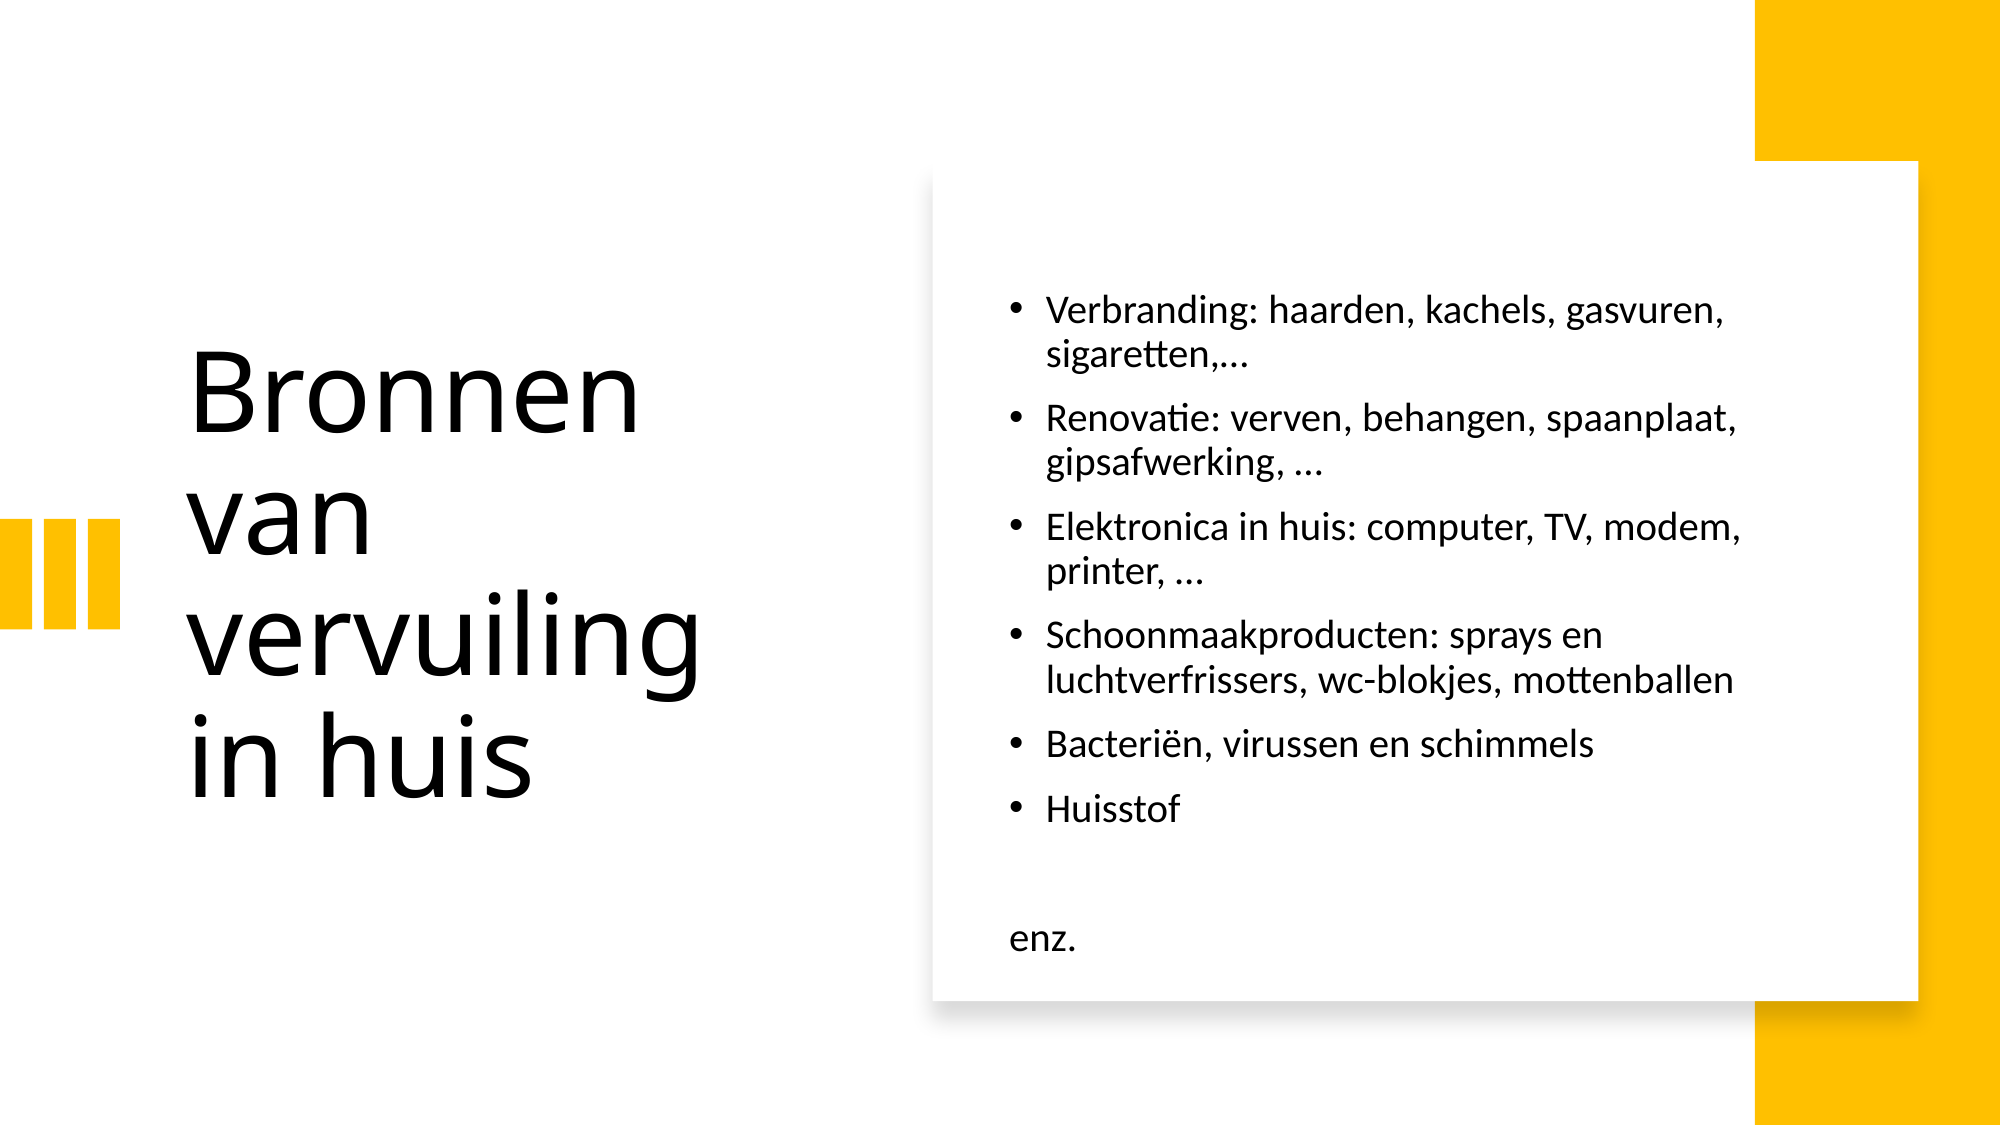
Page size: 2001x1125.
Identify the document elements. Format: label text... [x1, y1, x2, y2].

list Verbranding: haarden, kachels, gasvuren, sigaretten,… Renovatie: verven, behangen, spaanplaat, gipsafwerking, … Elektronica in huis: computer, TV, modem, printer, … Schoonmaakproducten: sprays en luchtverfrissers, wc-blokjes, mottenballen Bacteriën, virussen en schimmels Huisstof enz. [994, 280, 1858, 970]
text_box [1754, 0, 2000, 1125]
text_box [0, 518, 120, 630]
title Bronnen van vervuiling in huis [171, 219, 810, 939]
text_box [0, 0, 1754, 1125]
text_box [932, 160, 1919, 1002]
